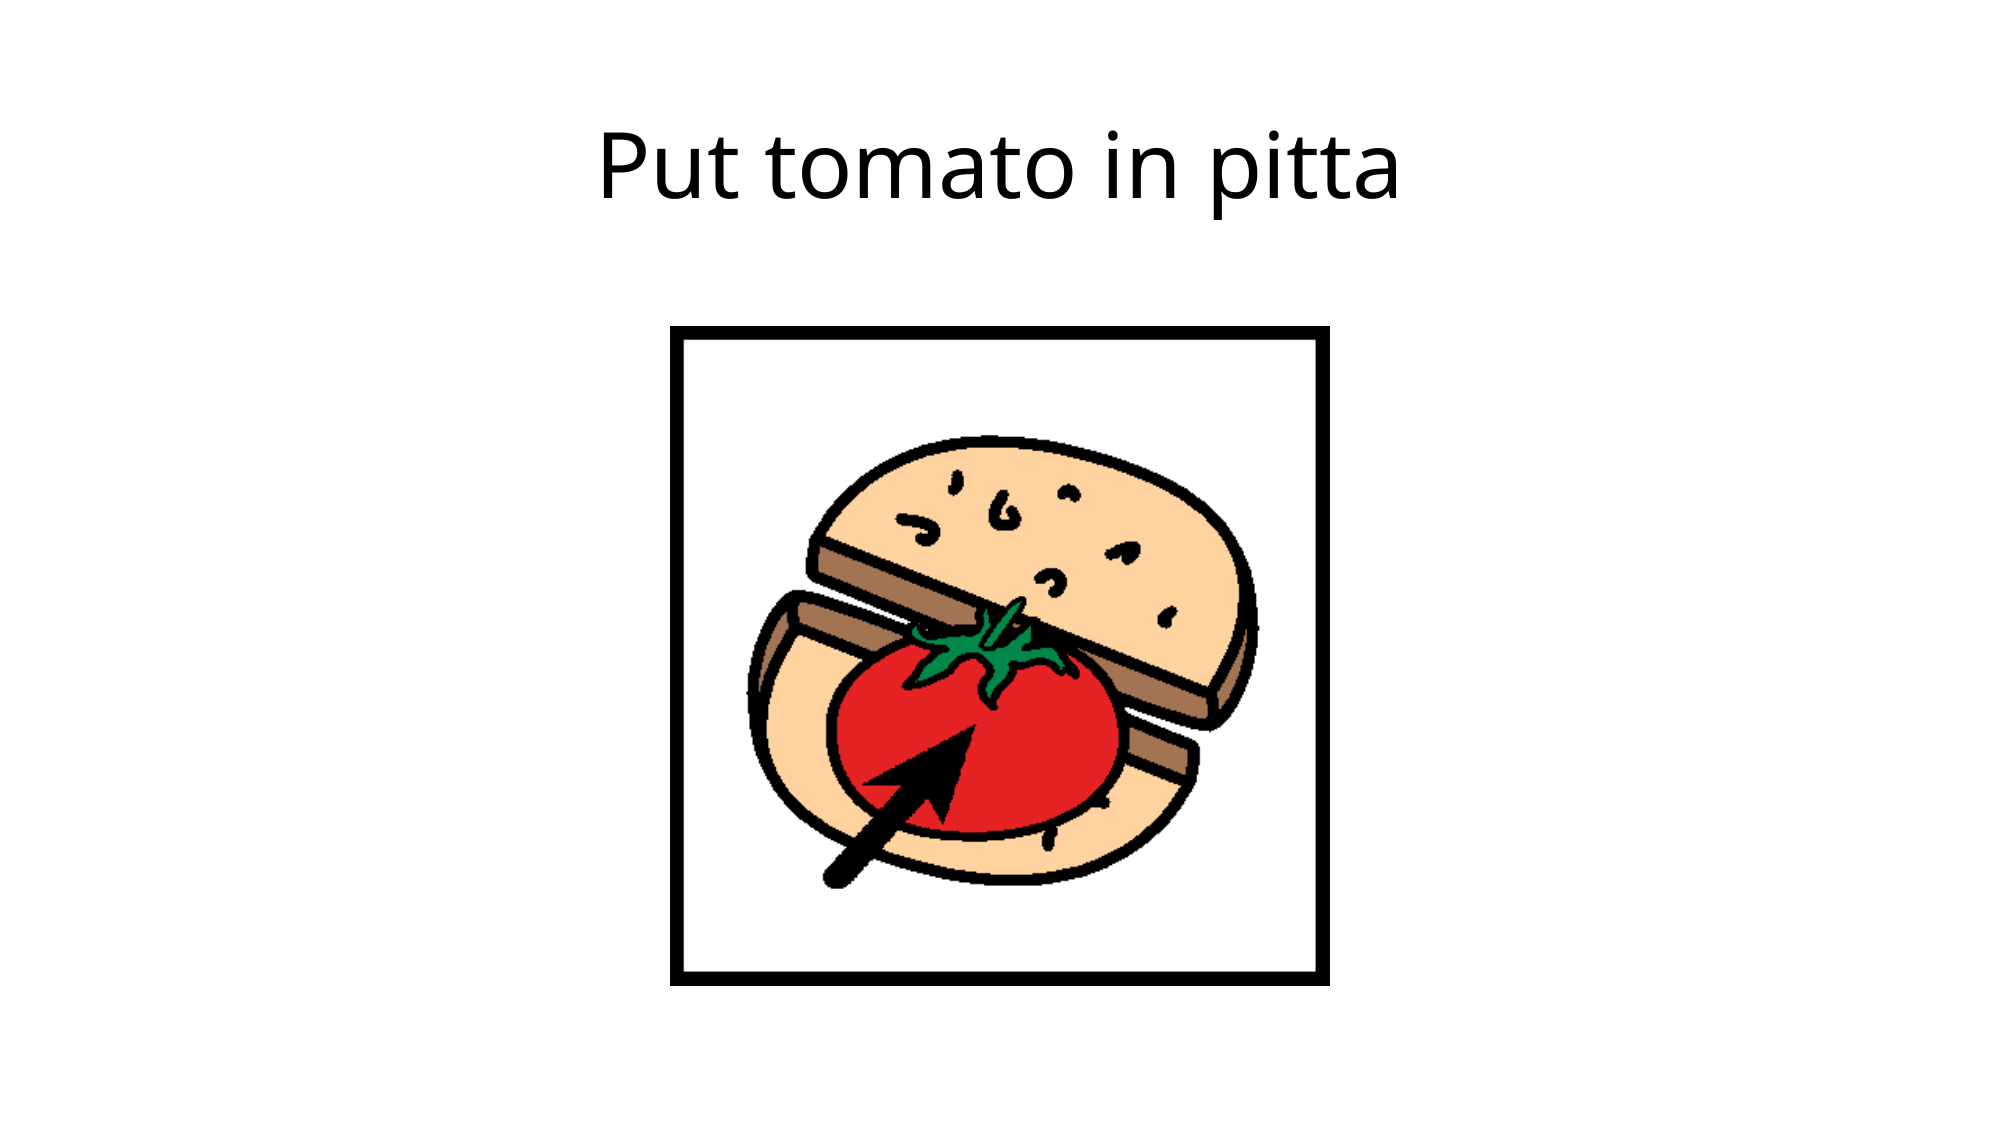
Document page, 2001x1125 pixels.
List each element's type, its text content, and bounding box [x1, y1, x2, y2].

title Put tomato in pitta [137, 59, 1863, 278]
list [670, 326, 1330, 987]
